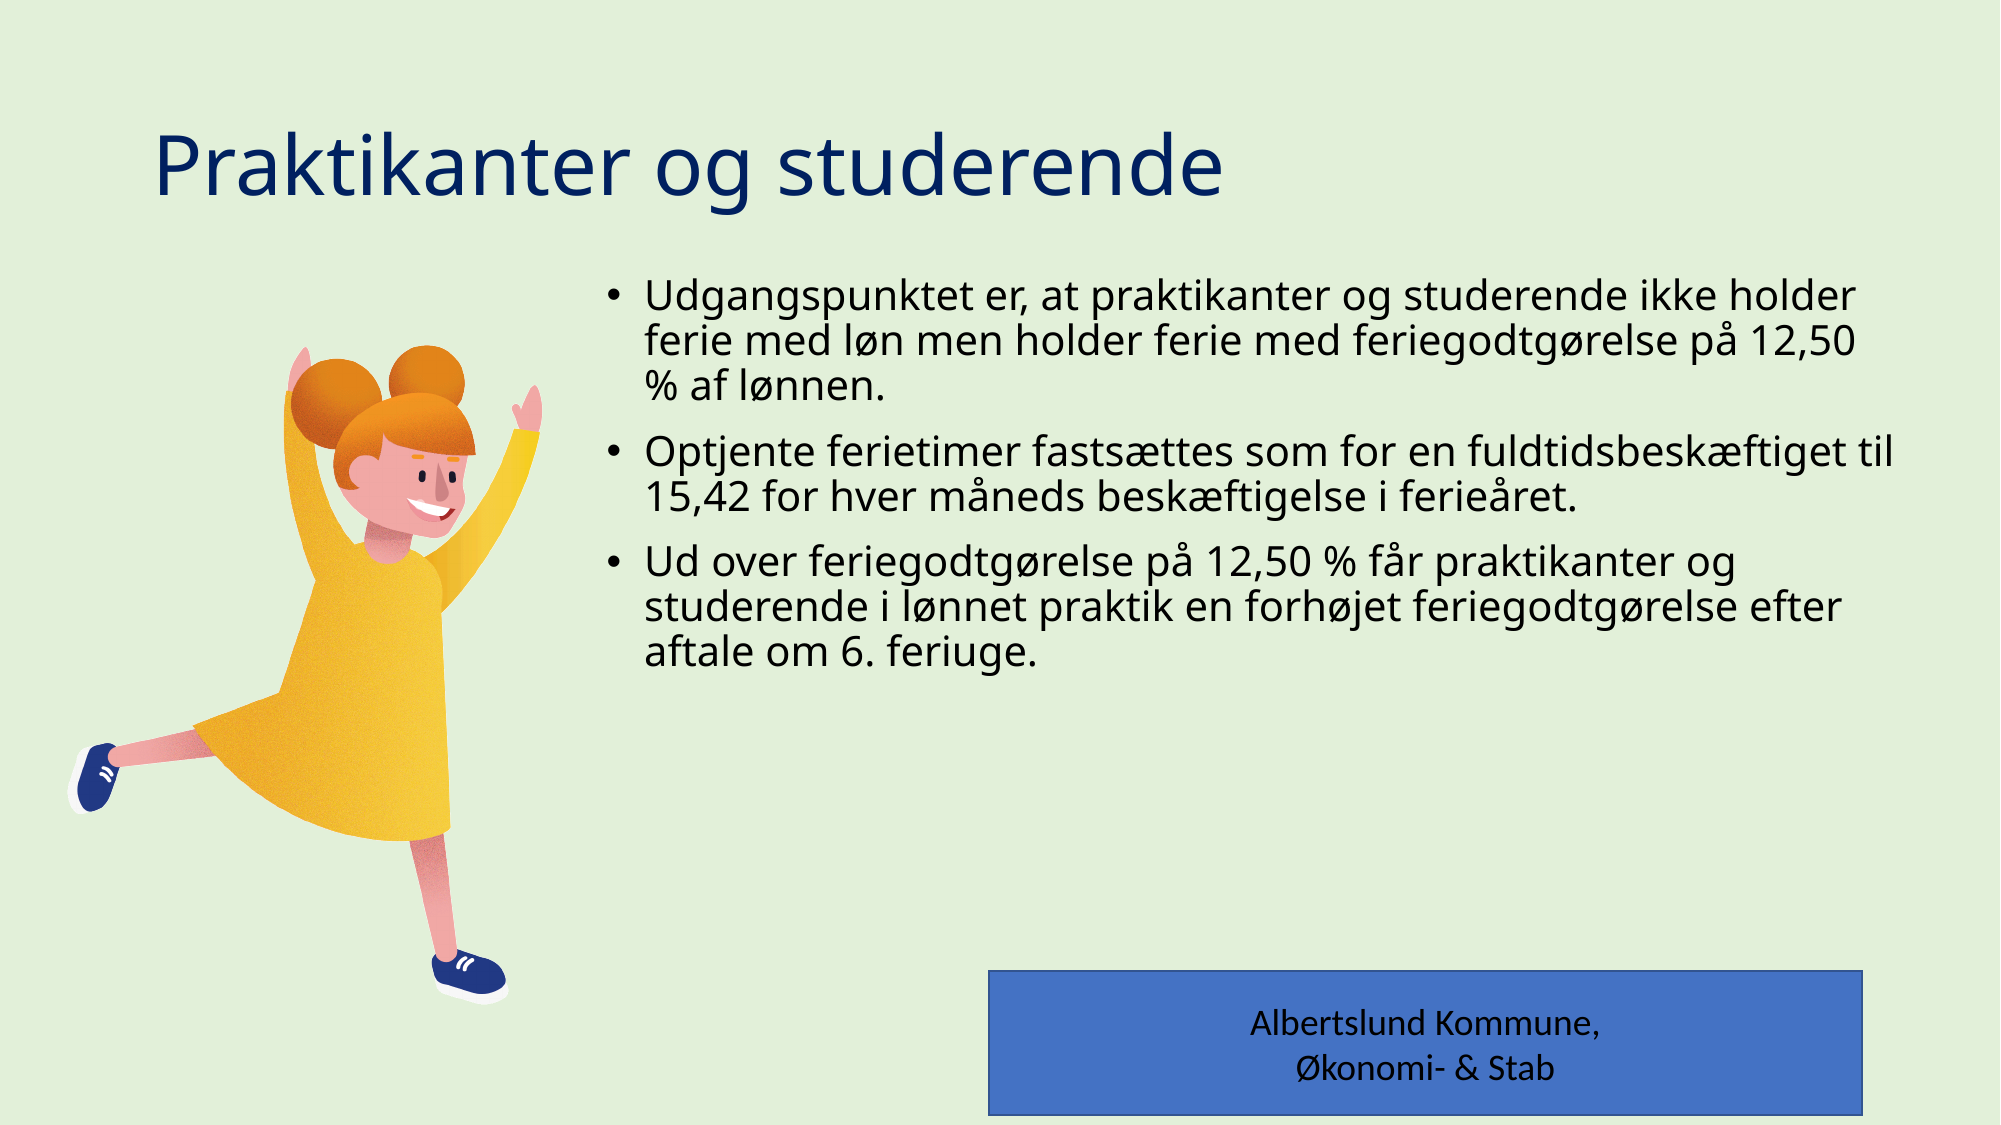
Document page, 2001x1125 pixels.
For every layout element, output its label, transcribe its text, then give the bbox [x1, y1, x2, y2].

title Praktikanter og studerende [137, 59, 1863, 278]
picture [49, 306, 556, 1012]
text_box Albertslund Kommune, Økonomi- & Stab [988, 970, 1863, 1116]
list Udgangspunktet er, at praktikanter og studerende ikke holder ferie med løn men holder ferie med feriegodtgørelse på 12,50 % af lønnen. Optjente ferietimer fastsættes som for en fuldtidsbeskæftiget til 15,42 for hver måneds beskæftigelse i ferieåret. Ud over feriegodtgørelse på 12,50 % får praktikanter og studerende i lønnet praktik en forhøjet feriegodtgørelse efter aftale om 6. feriuge. [591, 266, 1916, 972]
